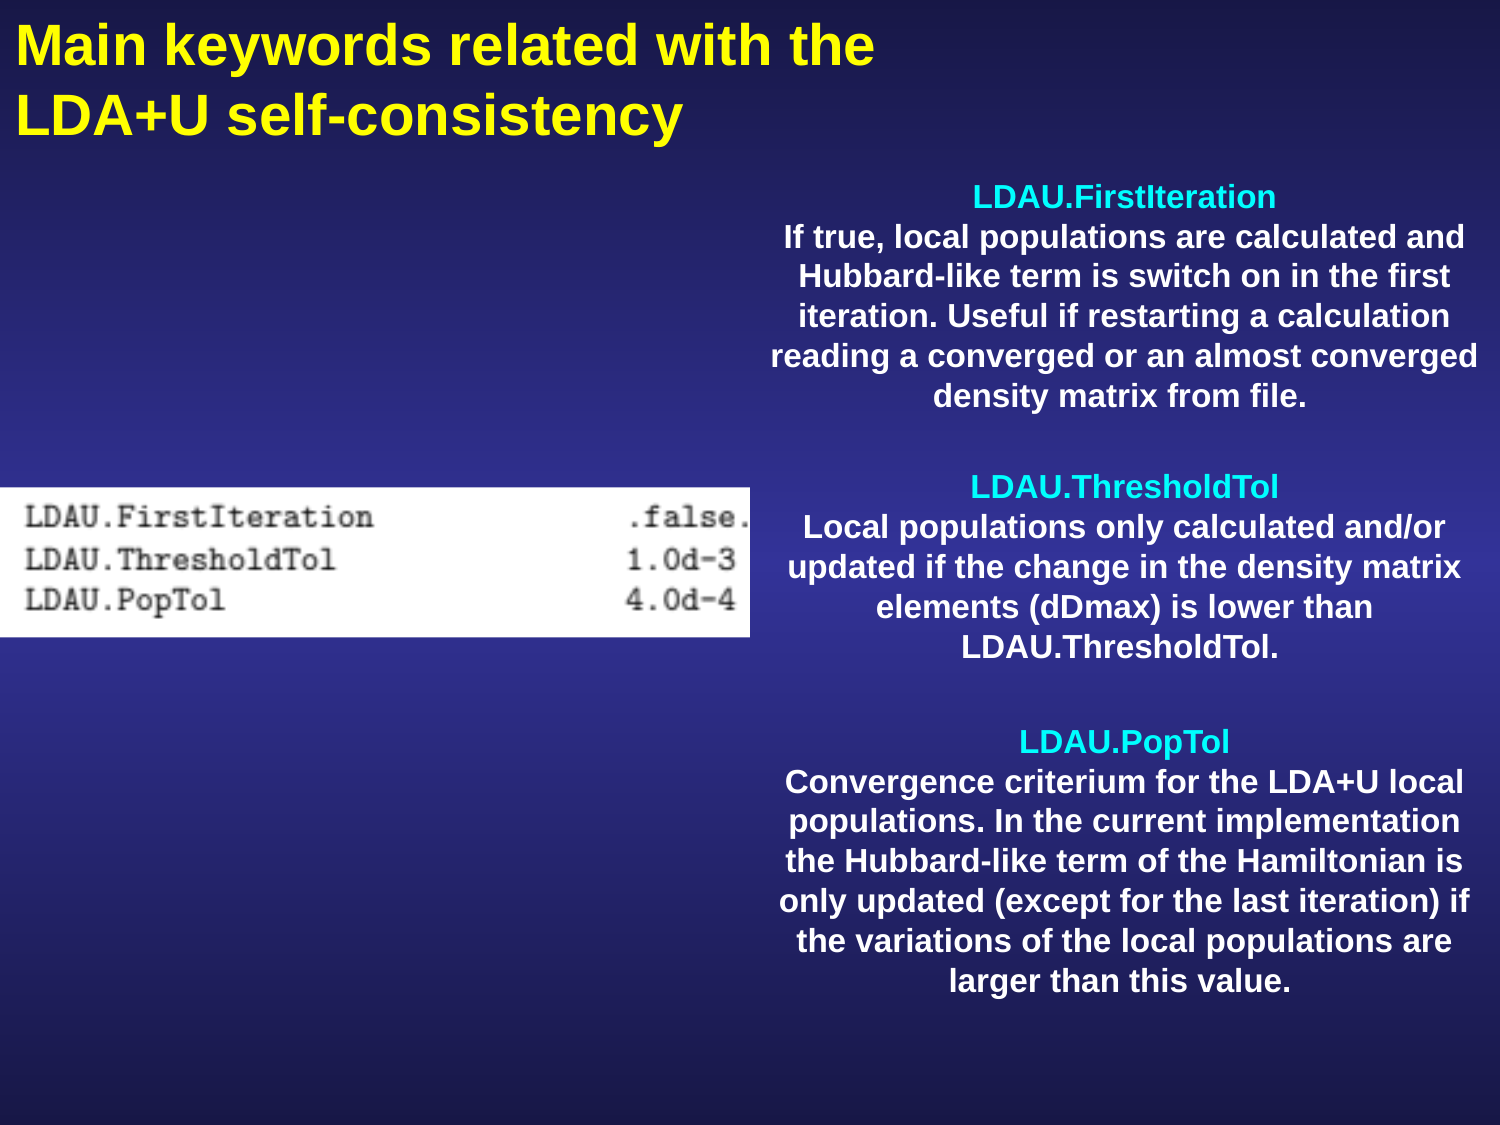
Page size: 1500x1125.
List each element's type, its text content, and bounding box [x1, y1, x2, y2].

text_box LDAU.PopTol Convergence criterium for the LDA+U local populations. In the current implementation the Hubbard-like term of the Hamiltonian is only updated (except for the last iteration) if the variations of the local populations are larger than this value. [749, 712, 1500, 1047]
text_box LDAU.FirstIteration If true, local populations are calculated and Hubbard-like term is switch on in the first iteration. Useful if restarting a calculation reading a converged or an almost converged density matrix from file. [749, 167, 1500, 422]
text_box LDAU.ThresholdTol Local populations only calculated and/or updated if the change in the density matrix elements (dDmax) is lower than LDAU.ThresholdTol. [749, 457, 1500, 673]
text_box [0, 487, 751, 638]
text_box Main keywords related with the LDA+U self-consistency [0, 0, 1050, 155]
